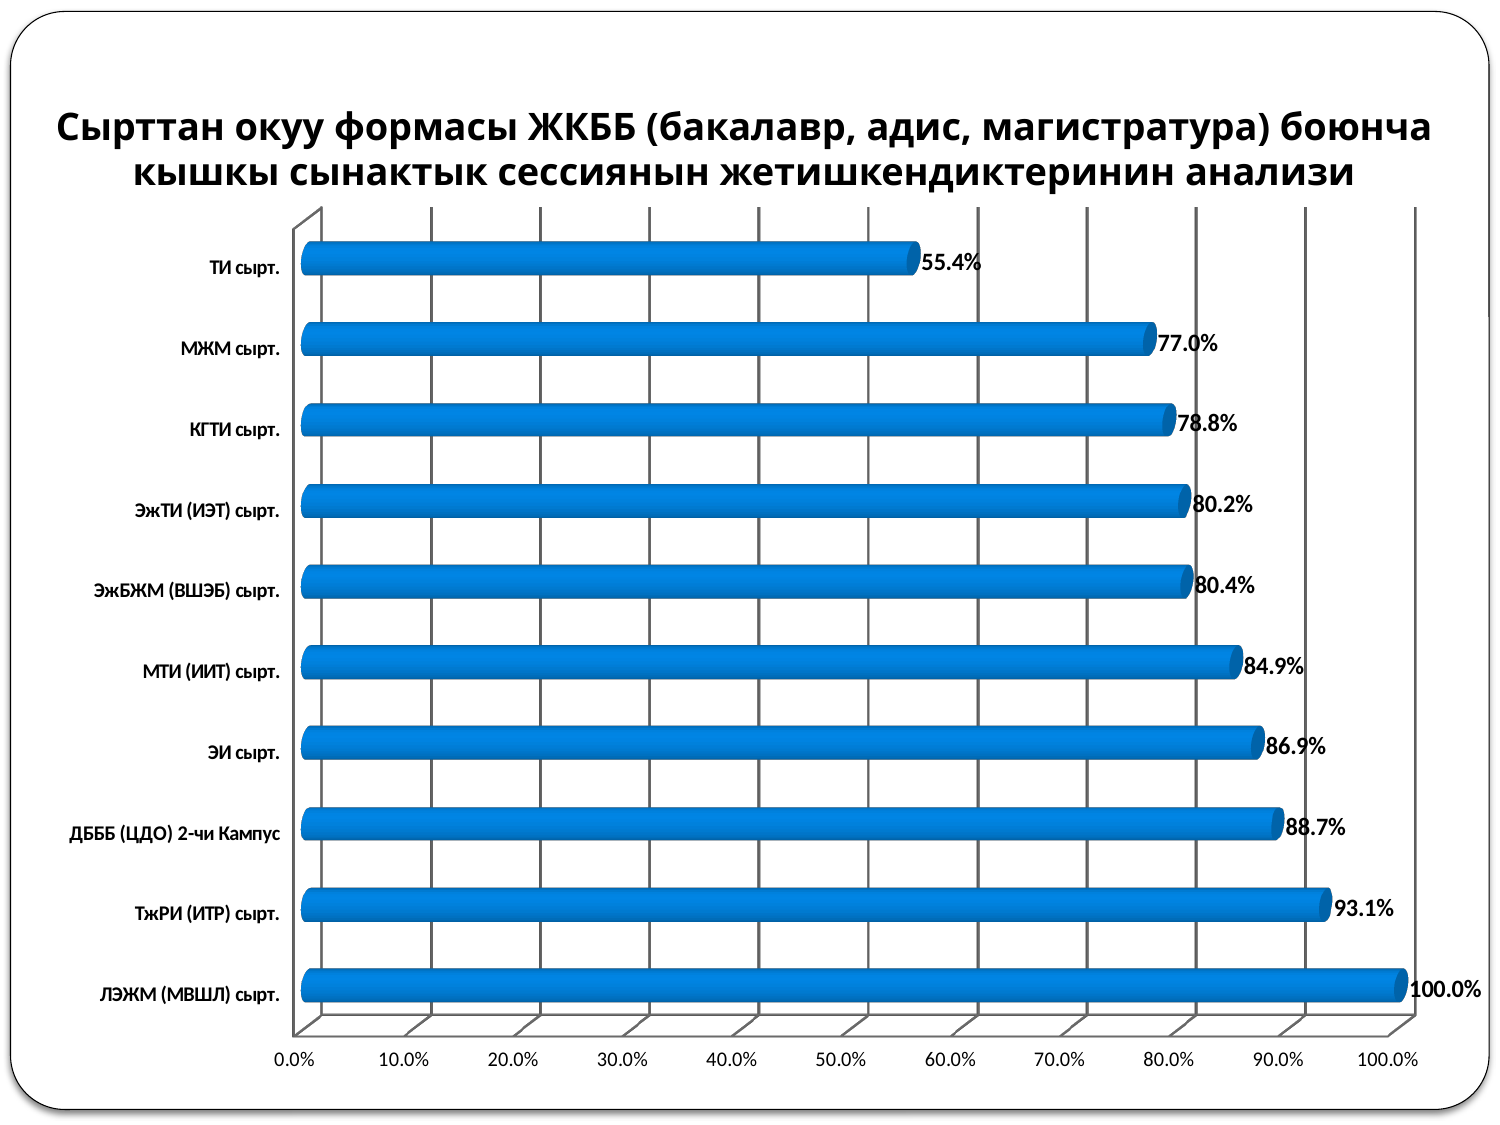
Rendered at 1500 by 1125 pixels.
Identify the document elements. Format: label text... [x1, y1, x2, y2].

title Сырттан окуу формасы ЖКББ (бакалавр, адис, магистратура) боюнча кышкы сынактык сессиянын жетишкендиктеринин анализи [0, 66, 1500, 209]
chart [41, 184, 1483, 1095]
